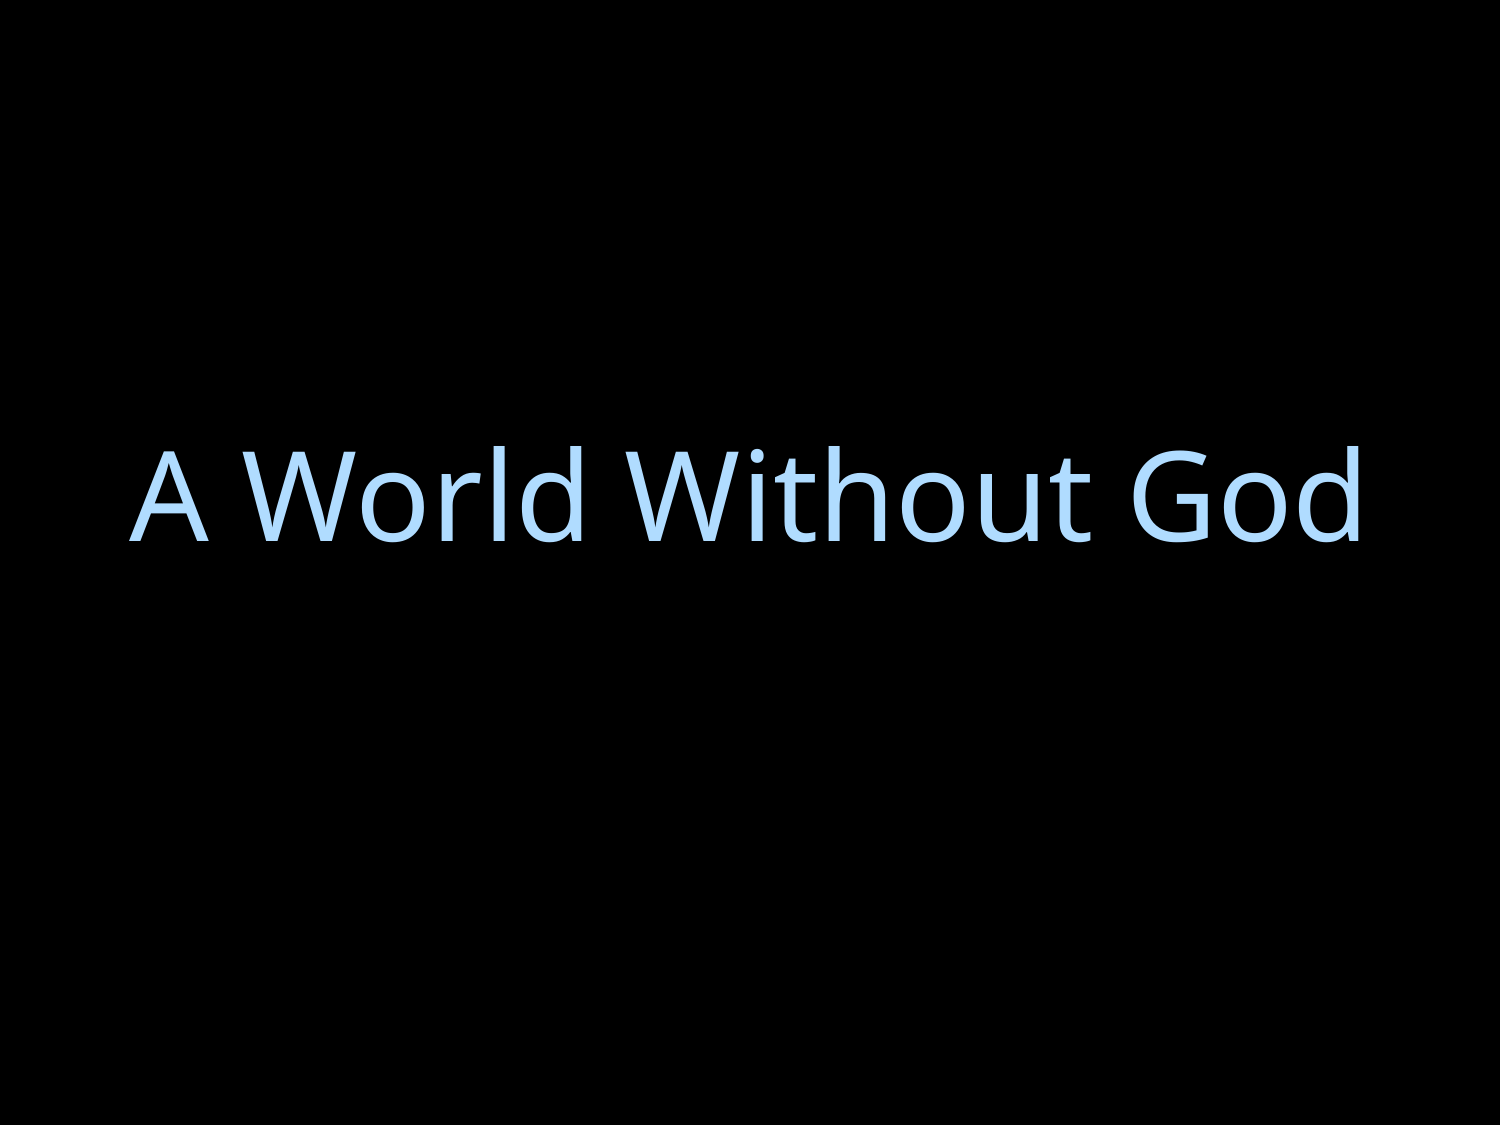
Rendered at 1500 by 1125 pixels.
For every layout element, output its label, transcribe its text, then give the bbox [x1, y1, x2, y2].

title A World Without God [112, 184, 1388, 576]
